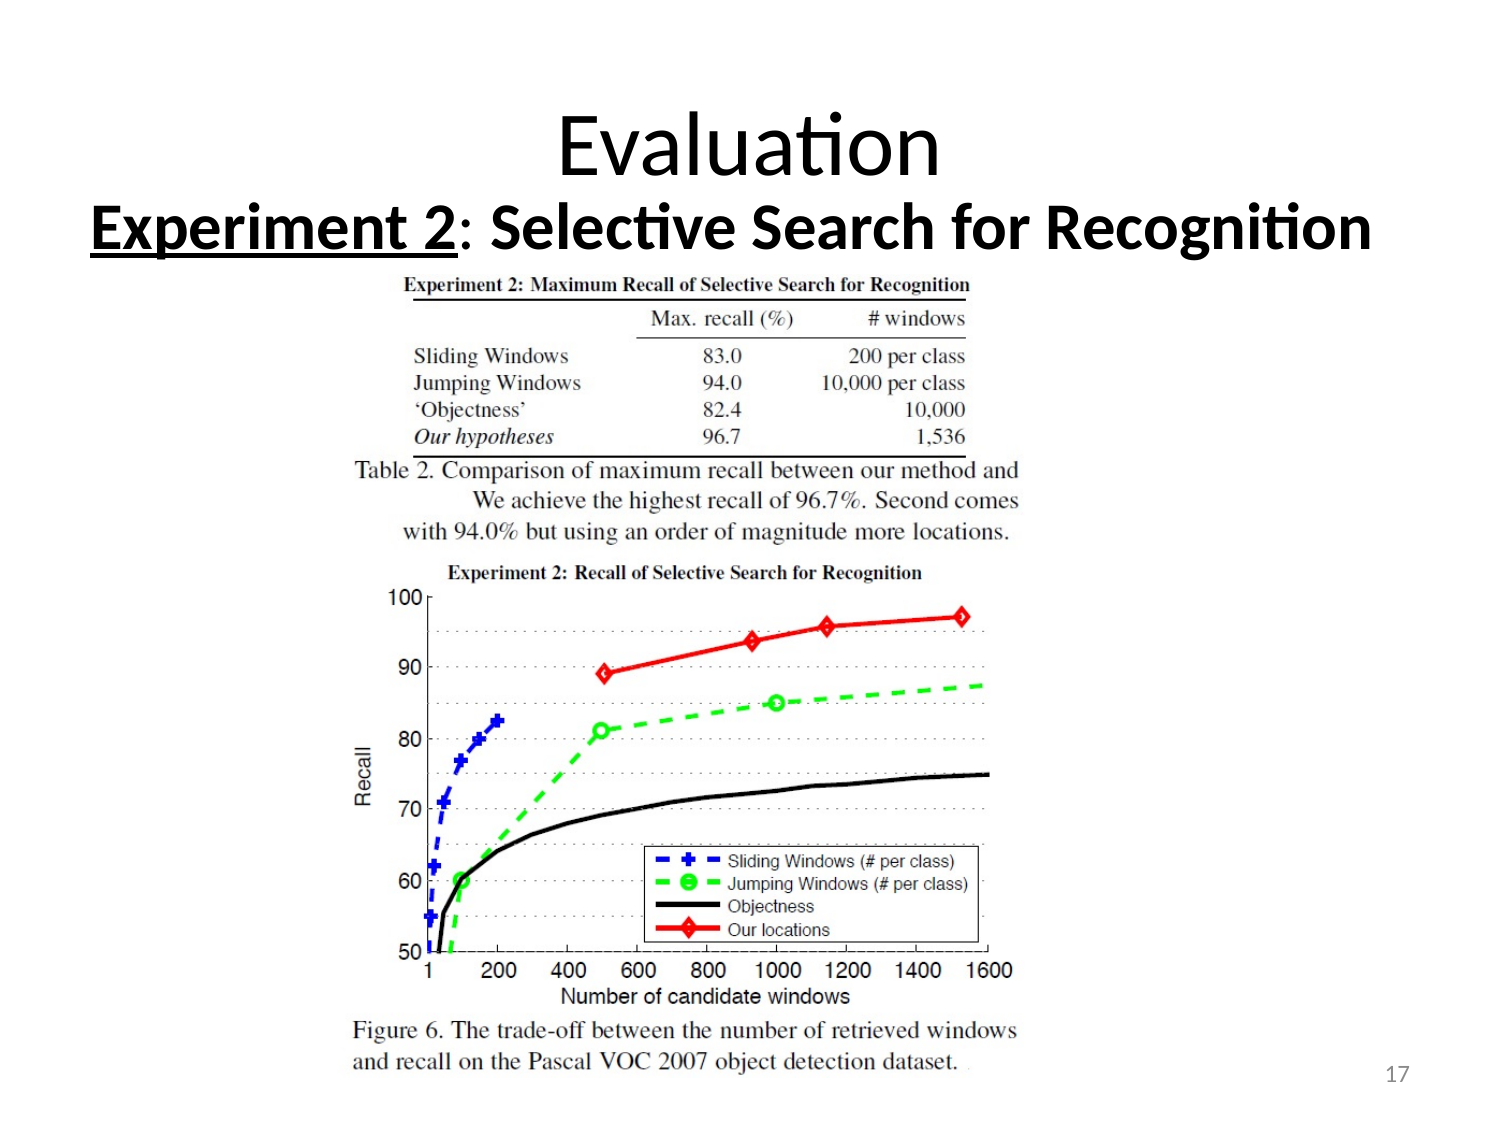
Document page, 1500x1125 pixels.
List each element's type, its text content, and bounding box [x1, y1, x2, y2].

picture [337, 274, 1026, 1078]
title Evaluation [75, 45, 1425, 174]
list Experiment 2: Selective Search for Recognition [75, 174, 1425, 1005]
slide_number 17 [1074, 1042, 1425, 1103]
